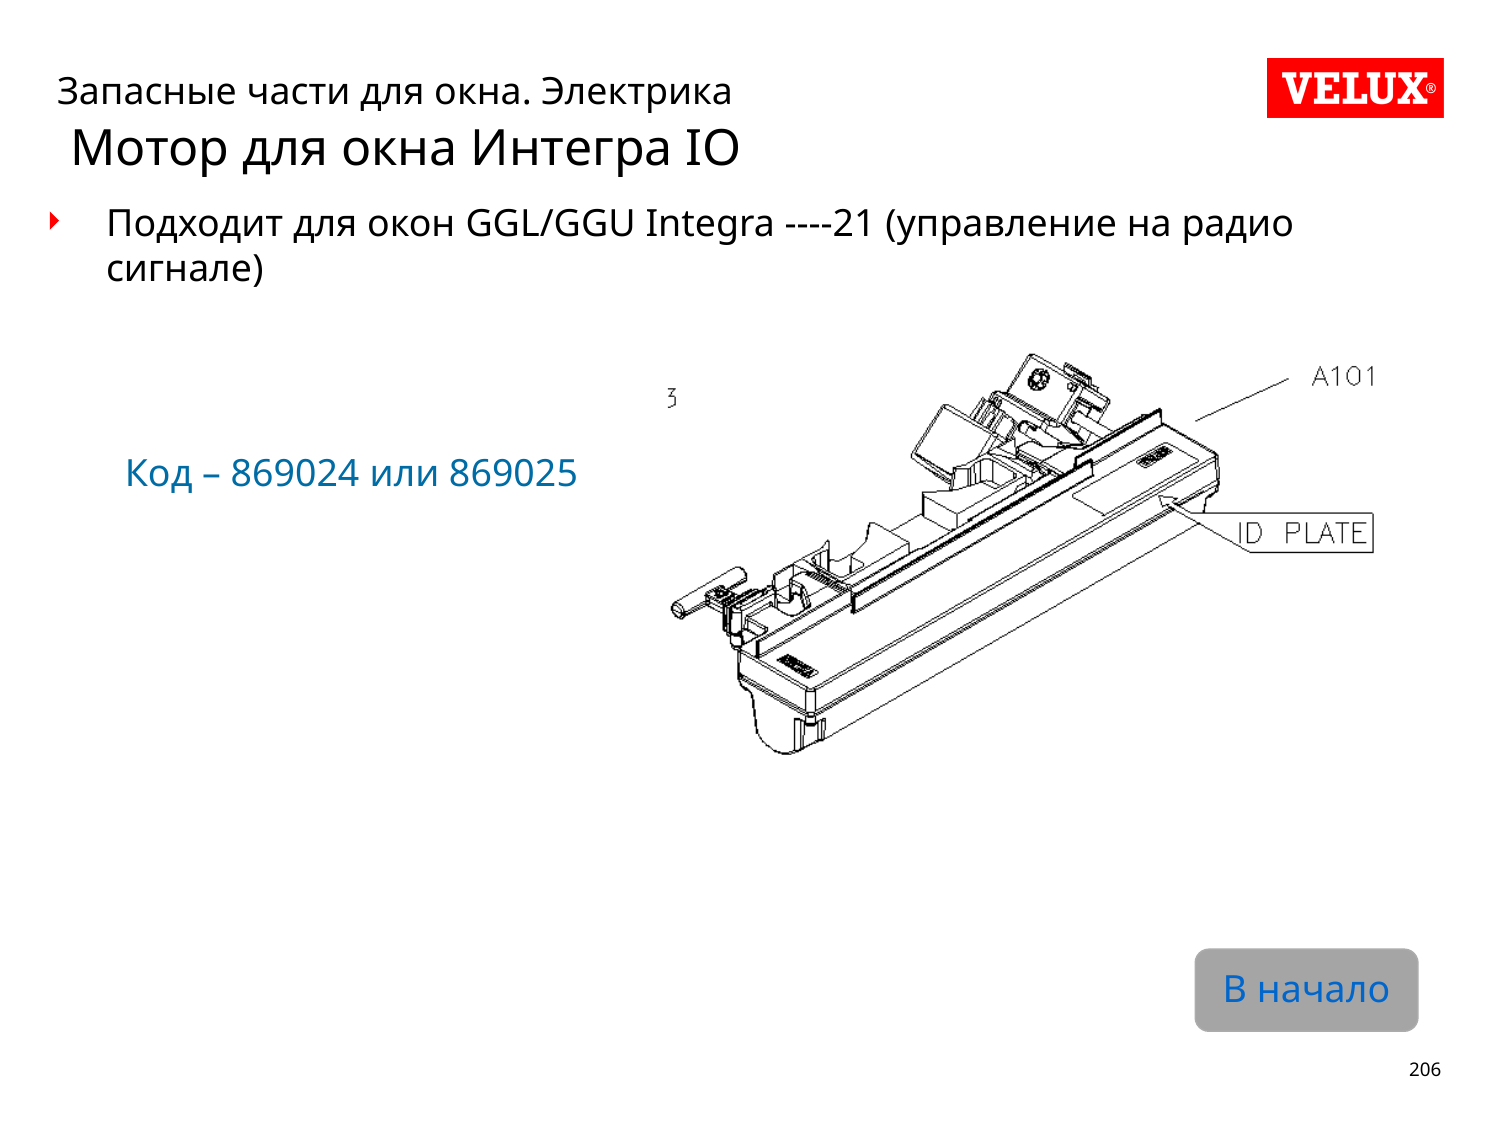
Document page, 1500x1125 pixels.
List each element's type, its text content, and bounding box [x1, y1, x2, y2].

text_box Подходит для окон GGL/GGU Integra ----21 (управление на радио сигнале) Код – 869024 или 869025 [46, 199, 1432, 1037]
slide_number 206 [1392, 1057, 1442, 1095]
title Запасные части для окна. Электрика Мотор для окна Интегра IO [56, 27, 1211, 182]
picture [1267, 58, 1444, 118]
picture [667, 339, 1434, 774]
